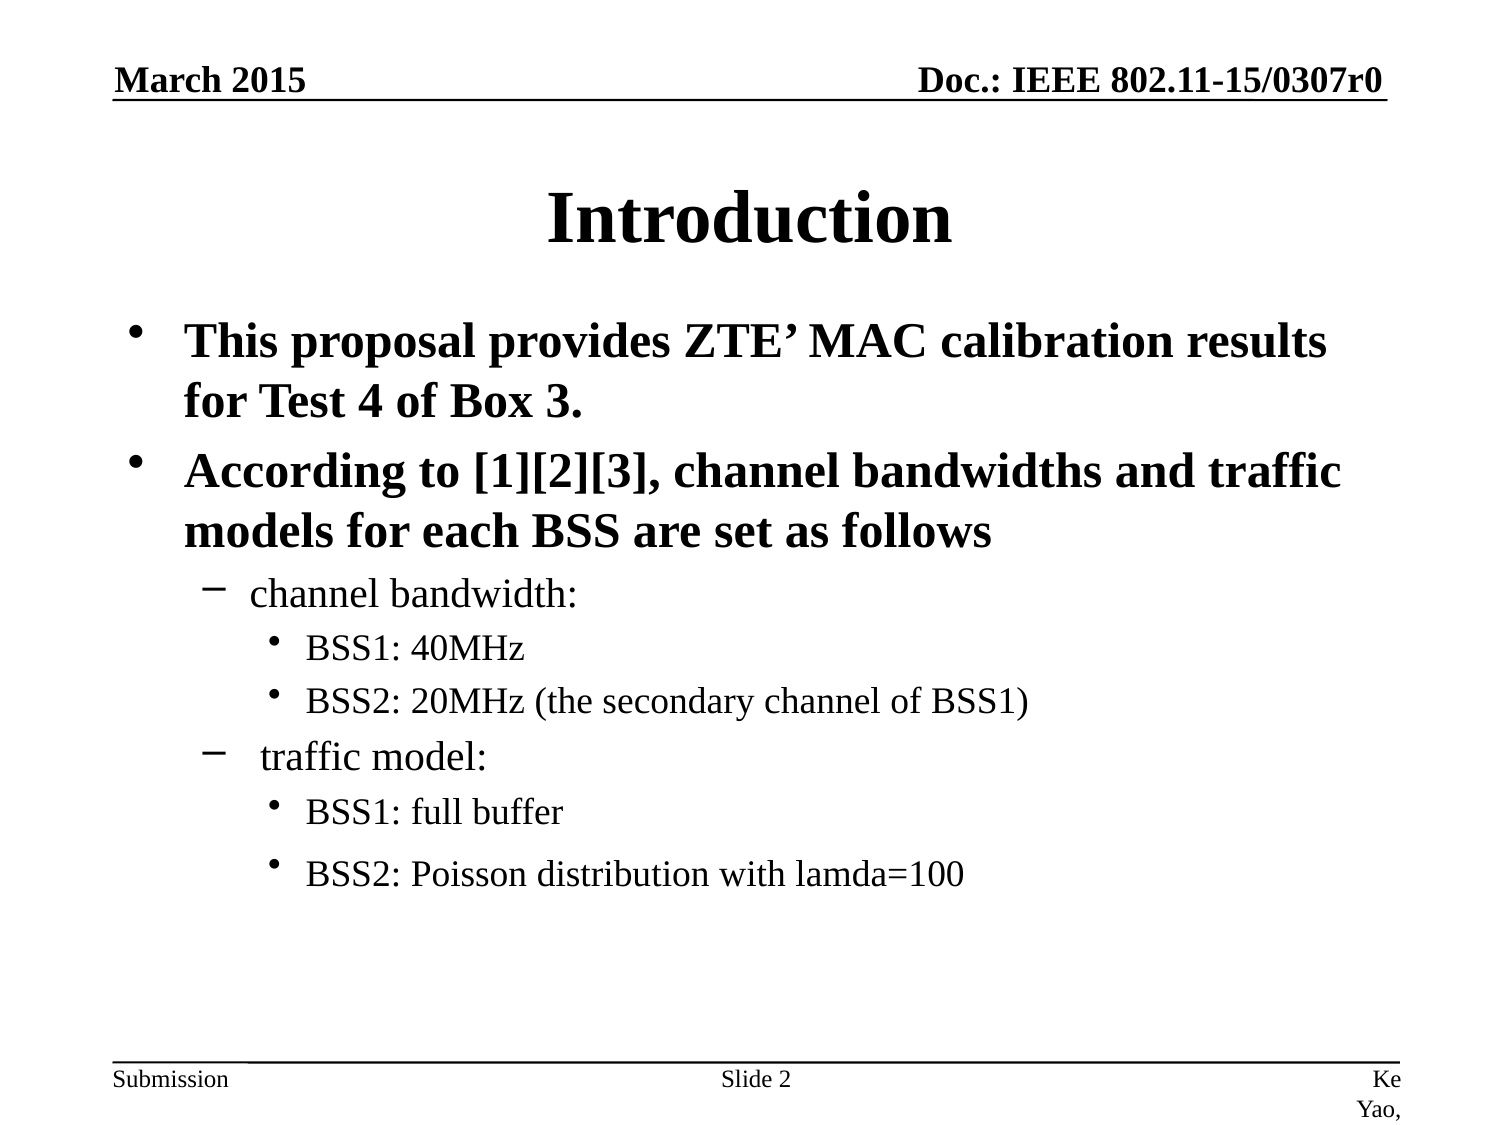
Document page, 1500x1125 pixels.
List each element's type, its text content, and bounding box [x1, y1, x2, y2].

footer Ke Yao, et, al. (ZTE) [1354, 1061, 1402, 1093]
list This proposal provides ZTE’ MAC calibration results for Test 4 of Box 3. According to [1][2][3], channel bandwidths and traffic models for each BSS are set as follows channel bandwidth: BSS1: 40MHz BSS2: 20MHz (the secondary channel of BSS1) traffic model: BSS1: full buffer BSS2: Poisson distribution with lamda=100 [112, 299, 1388, 1050]
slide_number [114, 54, 374, 101]
slide_number Slide 2 [712, 1061, 800, 1093]
title Introduction [112, 125, 1388, 299]
